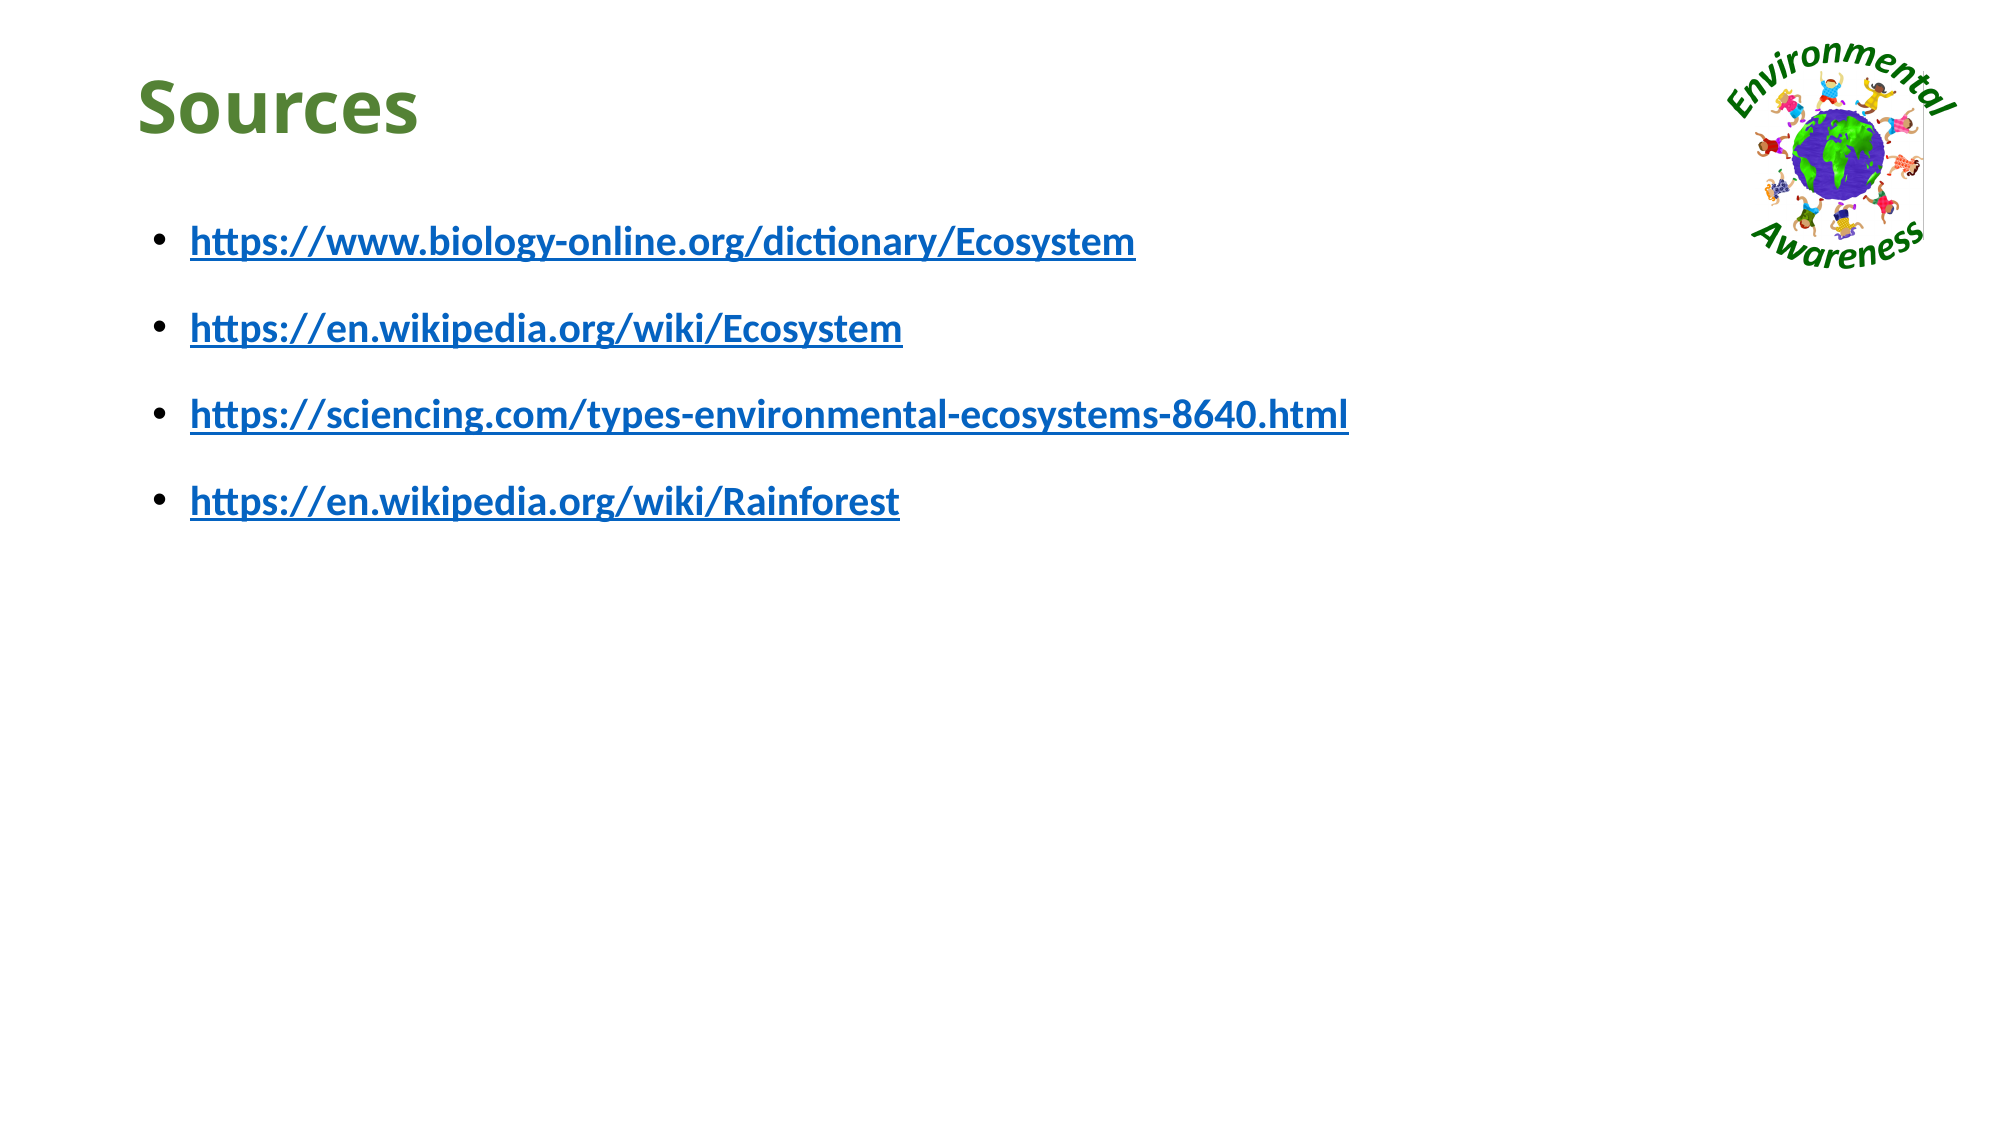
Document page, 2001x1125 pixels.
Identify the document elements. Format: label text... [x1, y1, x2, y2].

title Sources [122, 59, 1650, 160]
picture [1716, 35, 1962, 278]
list https://www.biology-online.org/dictionary/Ecosystem https://en.wikipedia.org/wiki/Ecosystem https://sciencing.com/types-environmental-ecosystems-8640.html https://en.wikipedia.org/wiki/Rainforest [137, 212, 1650, 1021]
